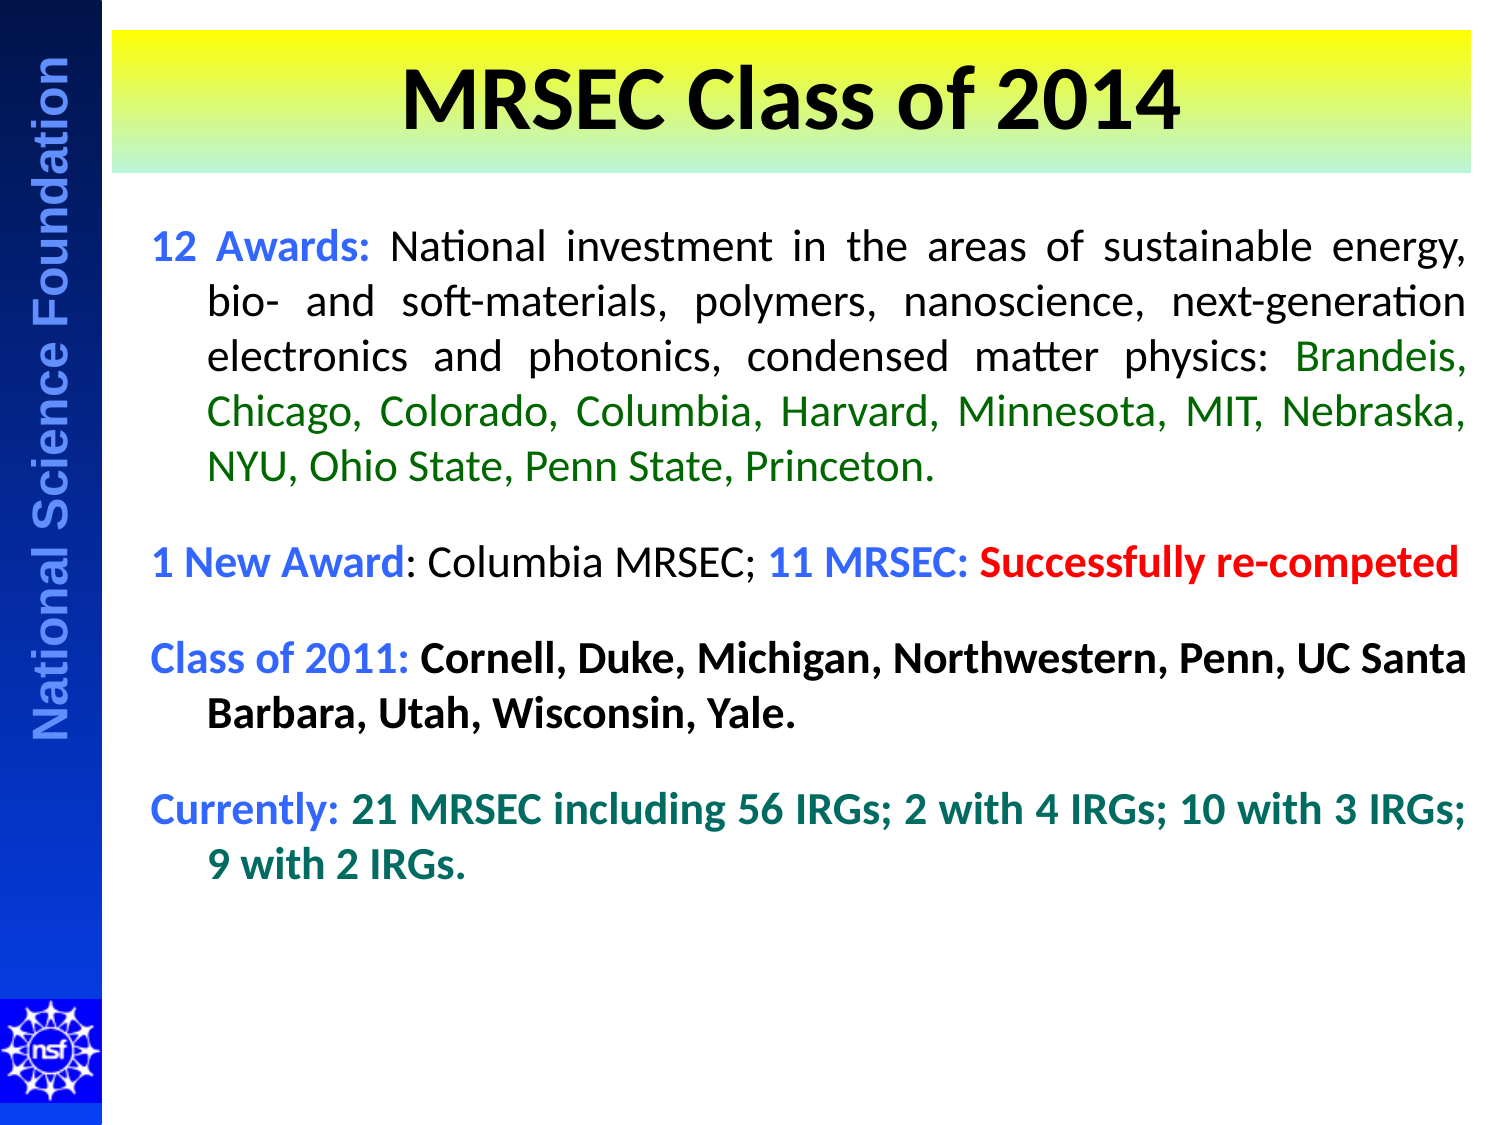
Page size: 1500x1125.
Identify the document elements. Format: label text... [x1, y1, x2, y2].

title MRSEC Class of 2014 [112, 30, 1471, 173]
list 12 Awards: National investment in the areas of sustainable energy, bio- and soft-materials, polymers, nanoscience, next-generation electronics and photonics, condensed matter physics: Brandeis, Chicago, Colorado, Columbia, Harvard, Minnesota, MIT, Nebraska, NYU, Ohio State, Penn State, Princeton. 1 New Award: Columbia MRSEC; 11 MRSEC: Successfully re-competed Class of 2011: Cornell, Duke, Michigan, Northwestern, Penn, UC Santa Barbara, Utah, Wisconsin, Yale. Currently: 21 MRSEC including 56 IRGs; 2 with 4 IRGs; 10 with 3 IRGs; 9 with 2 IRGs. [135, 208, 1483, 1047]
picture [0, 999, 102, 1103]
